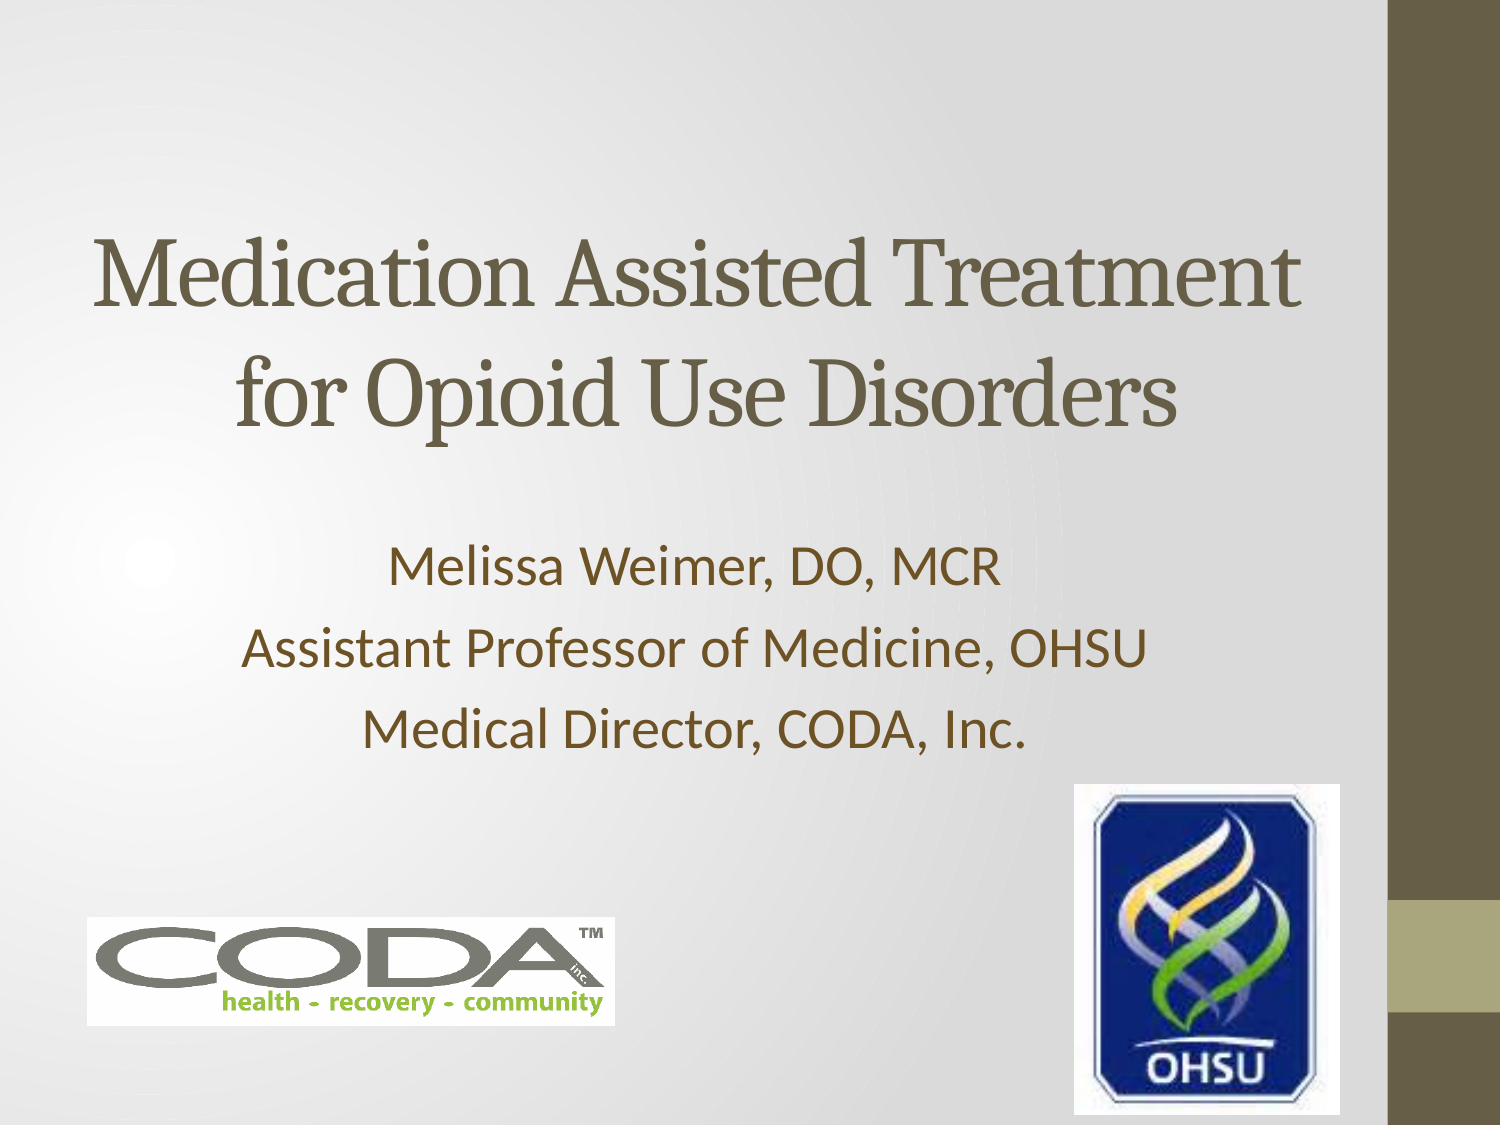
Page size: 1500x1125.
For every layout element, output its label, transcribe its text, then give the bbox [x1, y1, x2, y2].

title Medication Assisted Treatment for Opioid Use Disorders [74, 212, 1340, 454]
picture [86, 917, 615, 1026]
subtitle Melissa Weimer, DO, MCR Assistant Professor of Medicine, OHSU Medical Director, CODA, Inc. [87, 519, 1303, 808]
picture [1074, 784, 1340, 1116]
